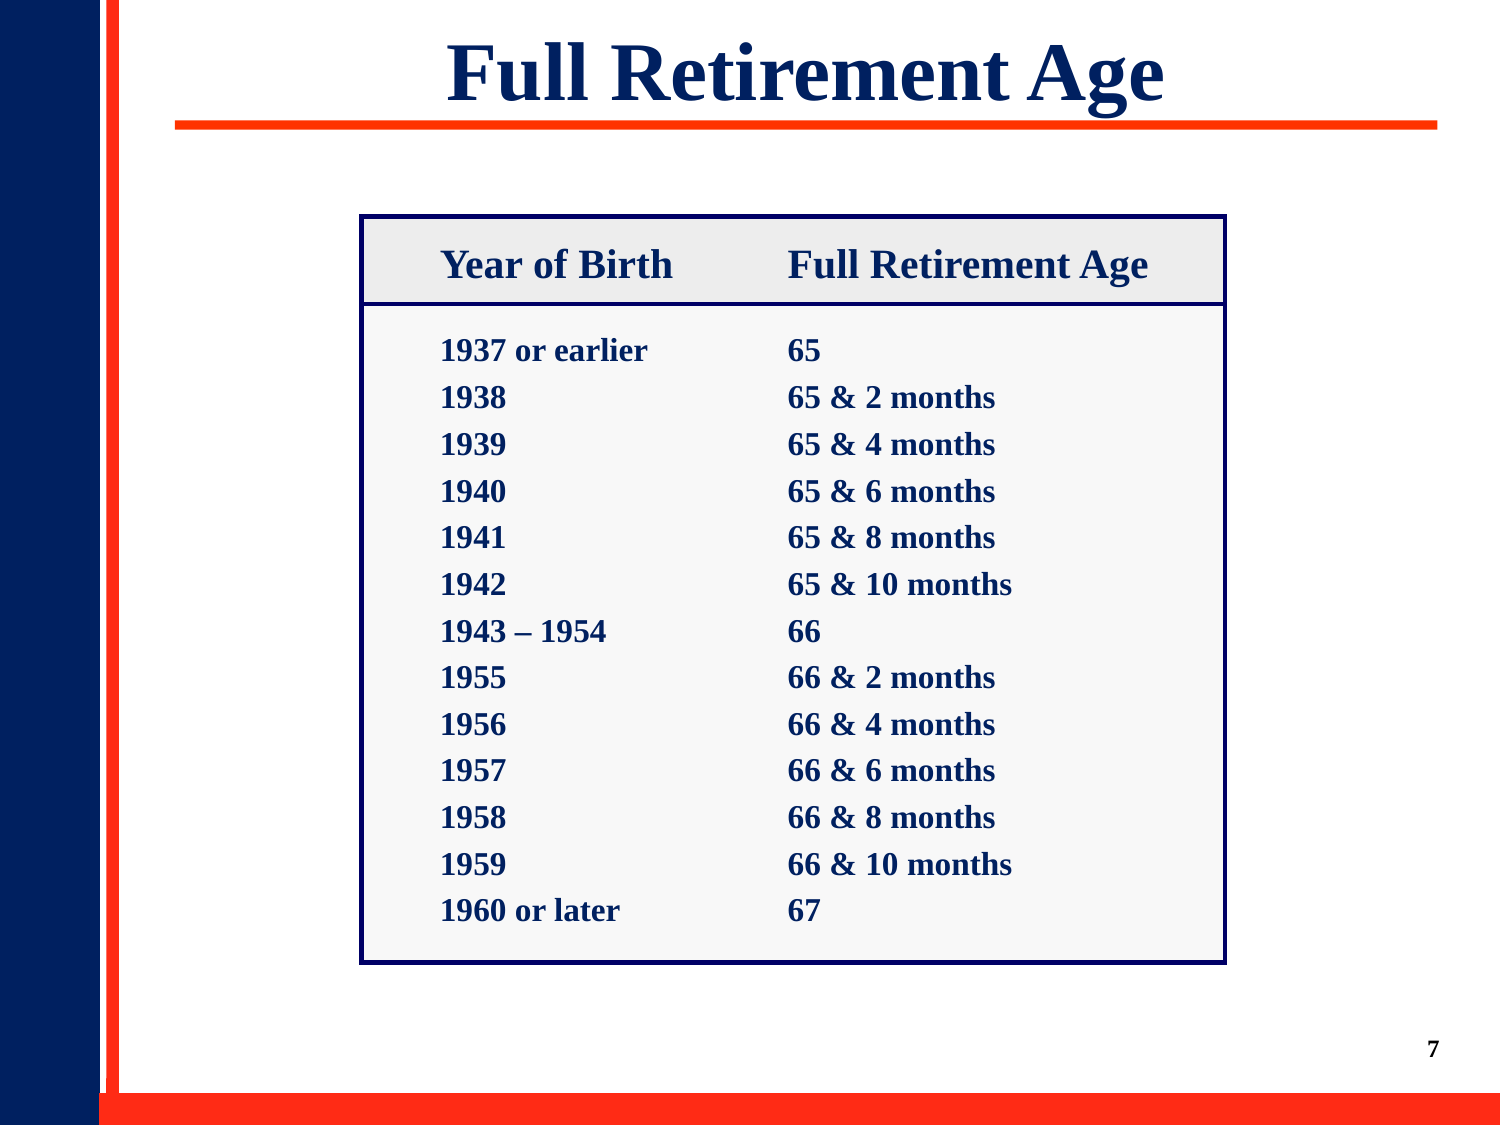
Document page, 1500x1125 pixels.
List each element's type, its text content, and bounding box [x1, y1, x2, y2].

text_box Year of Birth Full Retirement Age 1937 or earlier 65 1938 65 & 2 months 1939 65 & 4 months 1940 65 & 6 months 1941 65 & 8 months 1942 65 & 10 months 1943 – 1954 66 1955 66 & 2 months 1956 66 & 4 months 1957 66 & 6 months 1958 66 & 8 months 1959 66 & 10 months 1960 or later 67 [349, 229, 1214, 936]
text_box [361, 216, 1225, 305]
text_box Full Retirement Age [124, 9, 1488, 125]
text_box [361, 305, 1225, 963]
